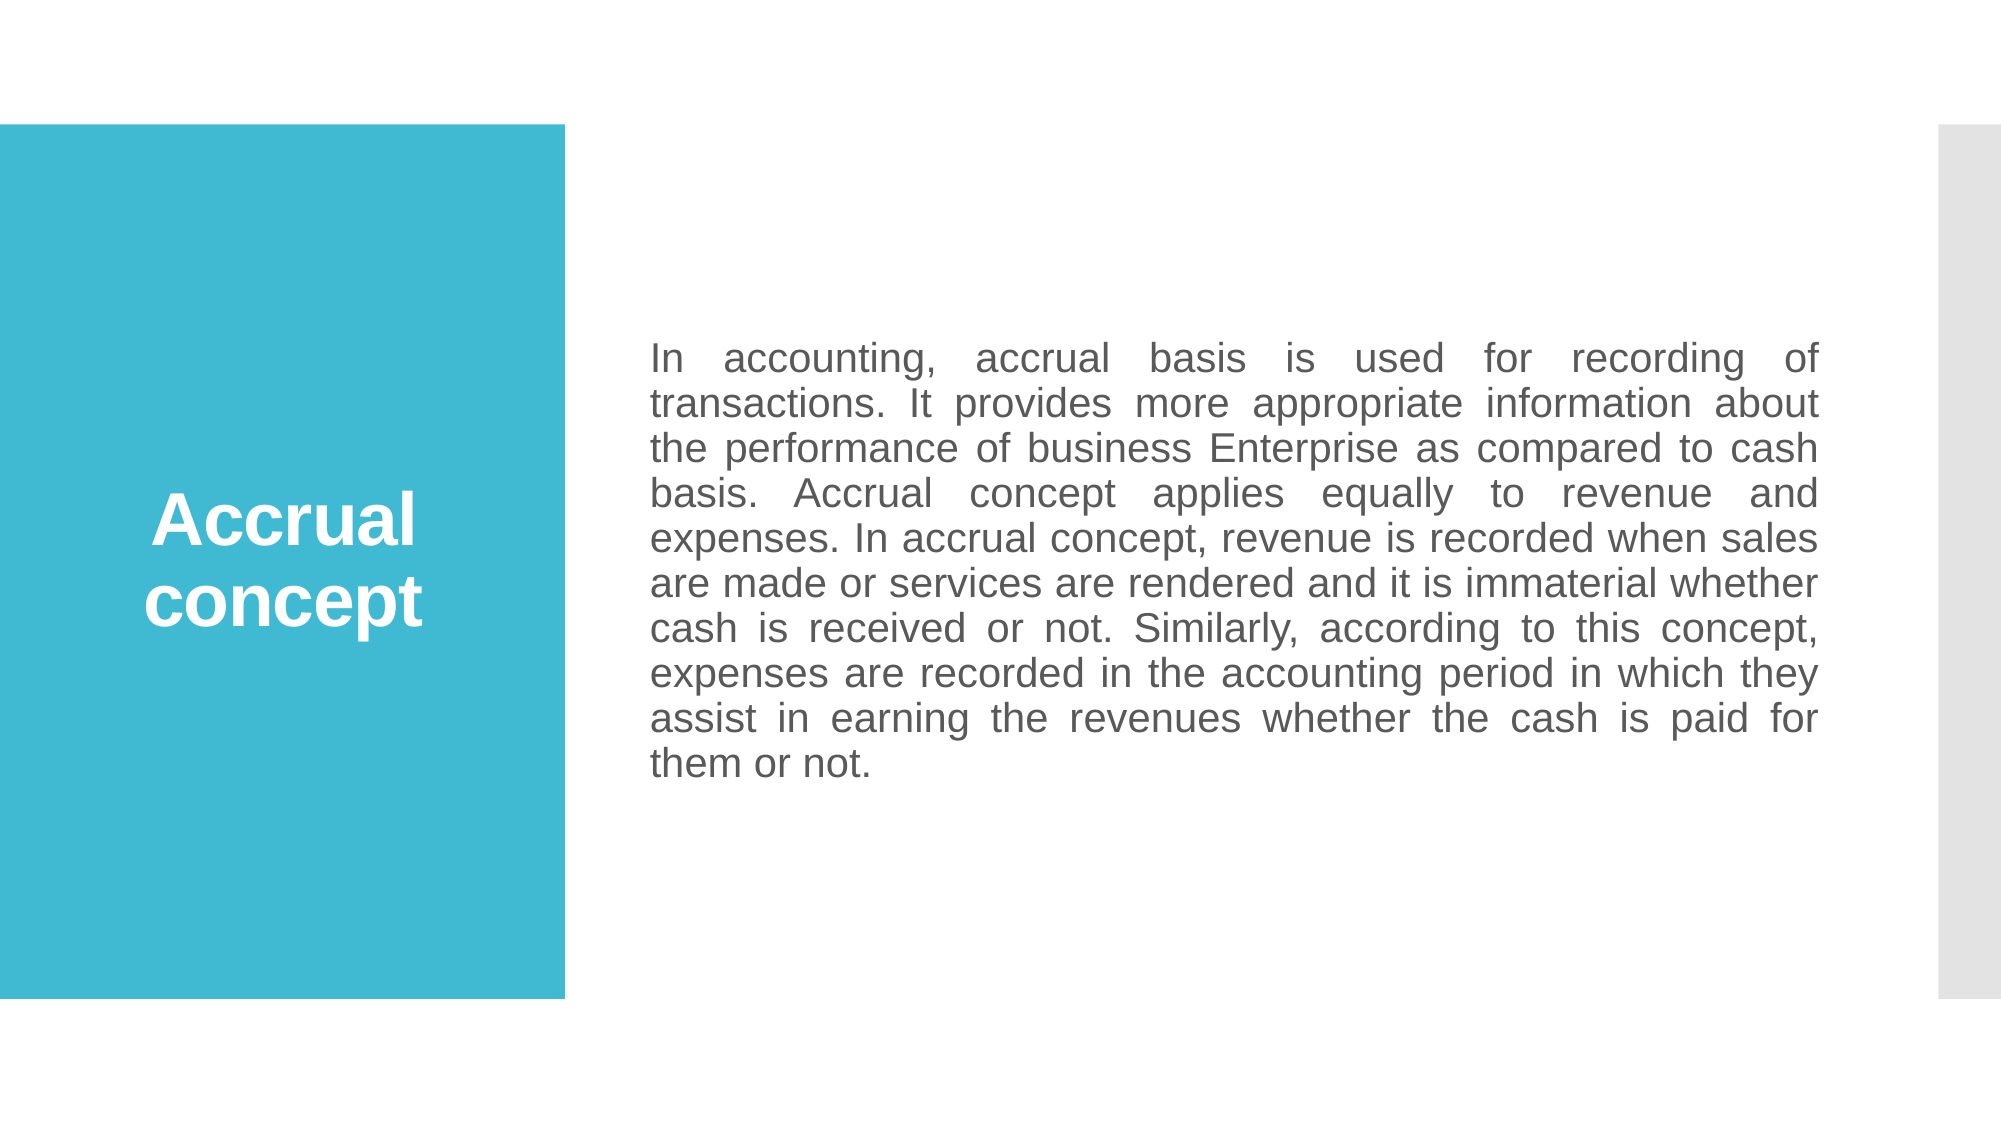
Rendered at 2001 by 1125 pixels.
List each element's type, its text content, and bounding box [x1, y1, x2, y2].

title Accrual concept [41, 184, 525, 940]
list In accounting, accrual basis is used for recording of transactions. It provides more appropriate information about the performance of business Enterprise as compared to cash basis. Accrual concept applies equally to revenue and expenses. In accrual concept, revenue is recorded when sales are made or services are rendered and it is immaterial whether cash is received or not. Similarly, according to this concept, expenses are recorded in the accounting period in which they assist in earning the revenues whether the cash is paid for them or not. [634, 141, 1835, 982]
